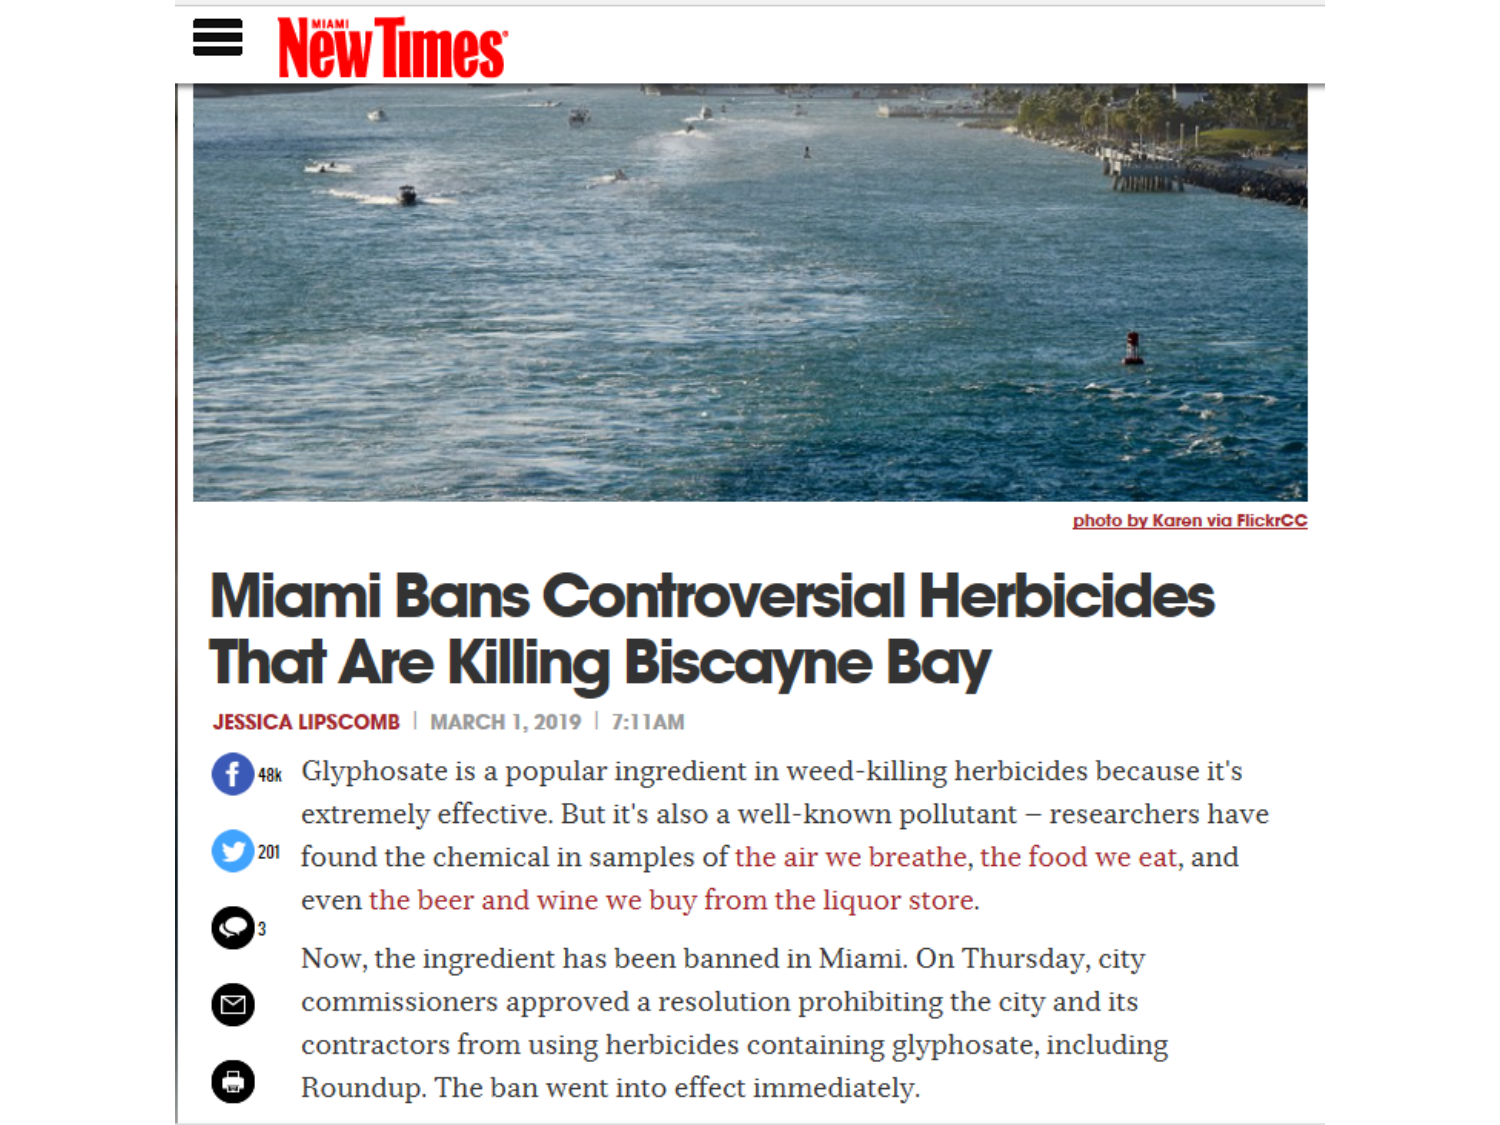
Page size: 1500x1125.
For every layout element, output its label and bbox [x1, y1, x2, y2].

picture [175, 0, 1325, 1125]
